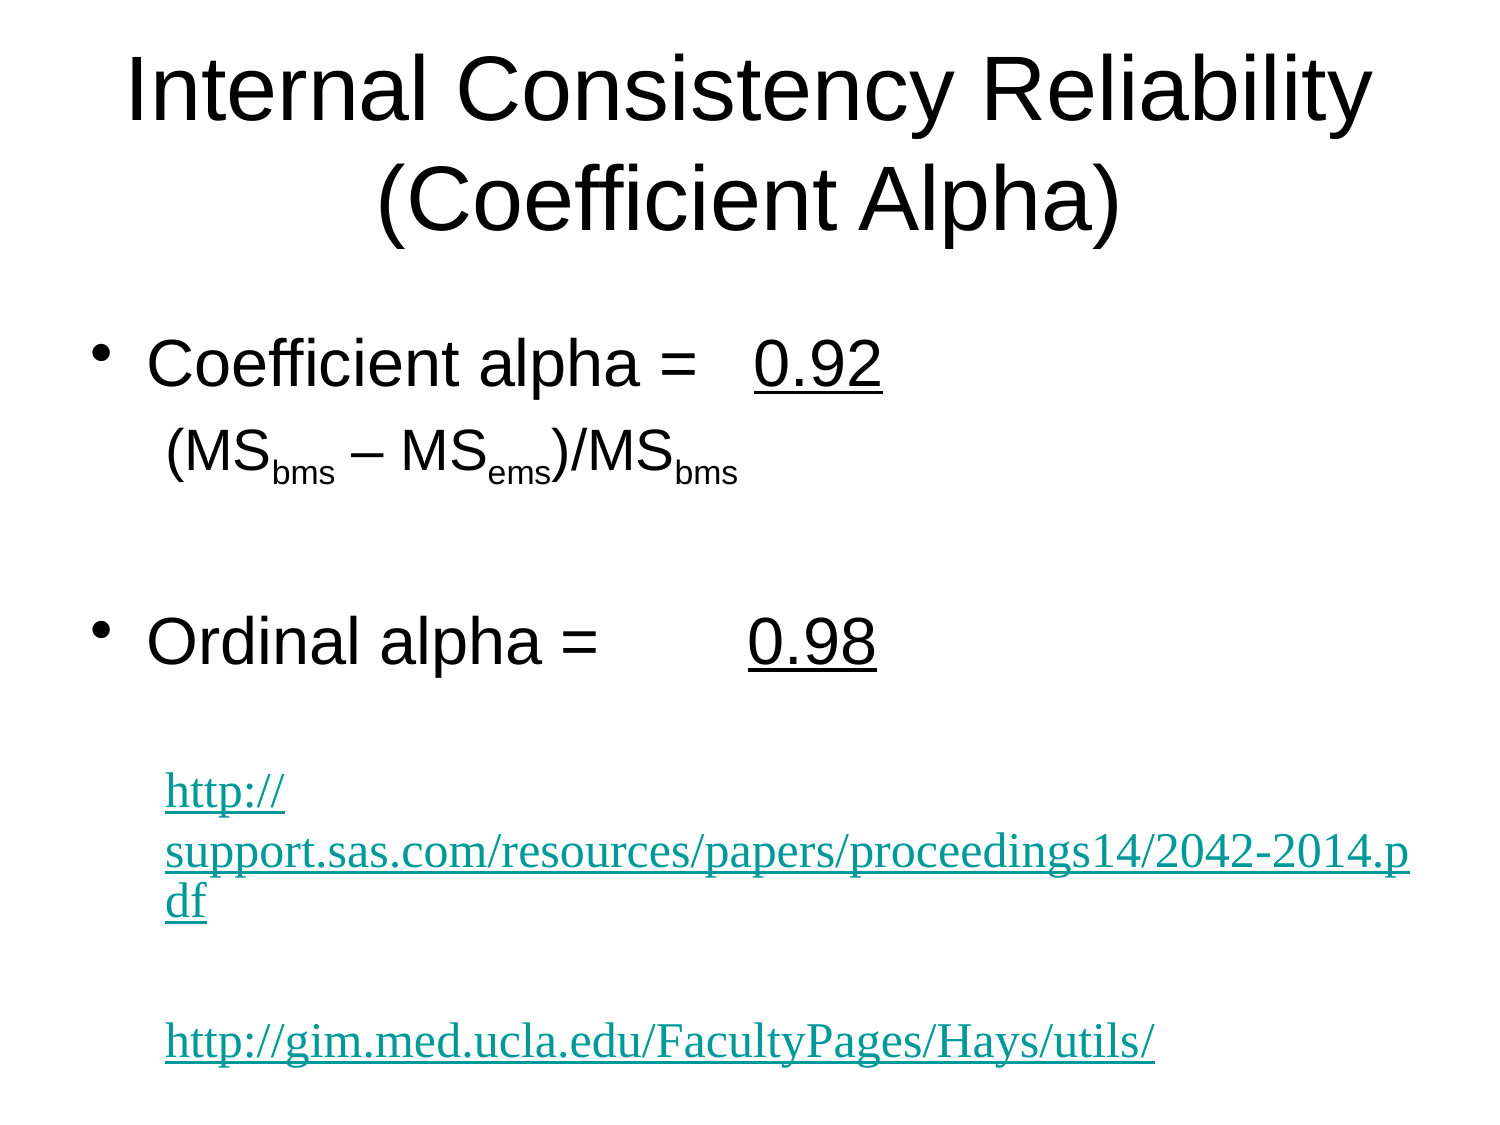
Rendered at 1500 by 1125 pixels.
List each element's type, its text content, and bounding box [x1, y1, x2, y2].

title Internal Consistency Reliability (Coefficient Alpha) [74, 44, 1426, 233]
list Coefficient alpha = 0.92 (MSbms – MSems)/MSbms Ordinal alpha = 0.98 http://support.sas.com/resources/papers/proceedings14/2042-2014.pdf http://gim.med.ucla.edu/FacultyPages/Hays/utils/ [74, 312, 1426, 1006]
